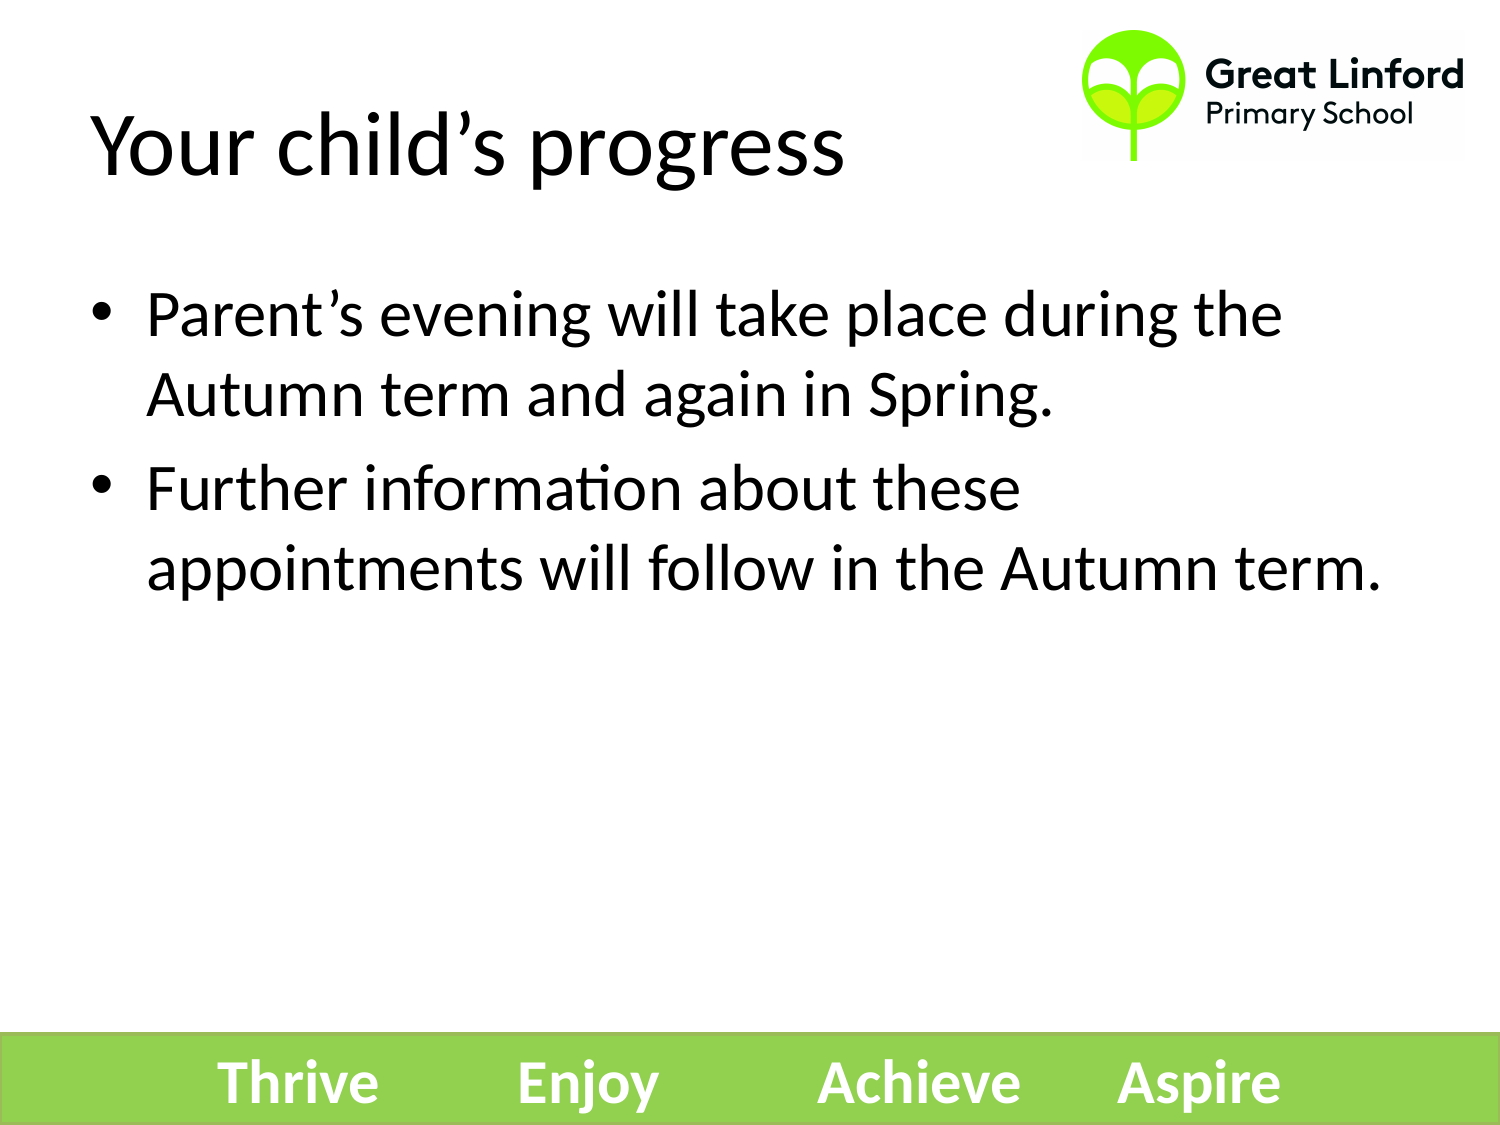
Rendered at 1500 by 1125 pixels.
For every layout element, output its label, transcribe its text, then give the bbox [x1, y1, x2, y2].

picture [1082, 30, 1465, 162]
list Parent’s evening will take place during the Autumn term and again in Spring. Further information about these appointments will follow in the Autumn term. [75, 262, 1425, 1005]
title Your child’s progress [75, 45, 1425, 233]
text_box Thrive Enjoy Achieve Aspire [0, 1032, 1500, 1125]
